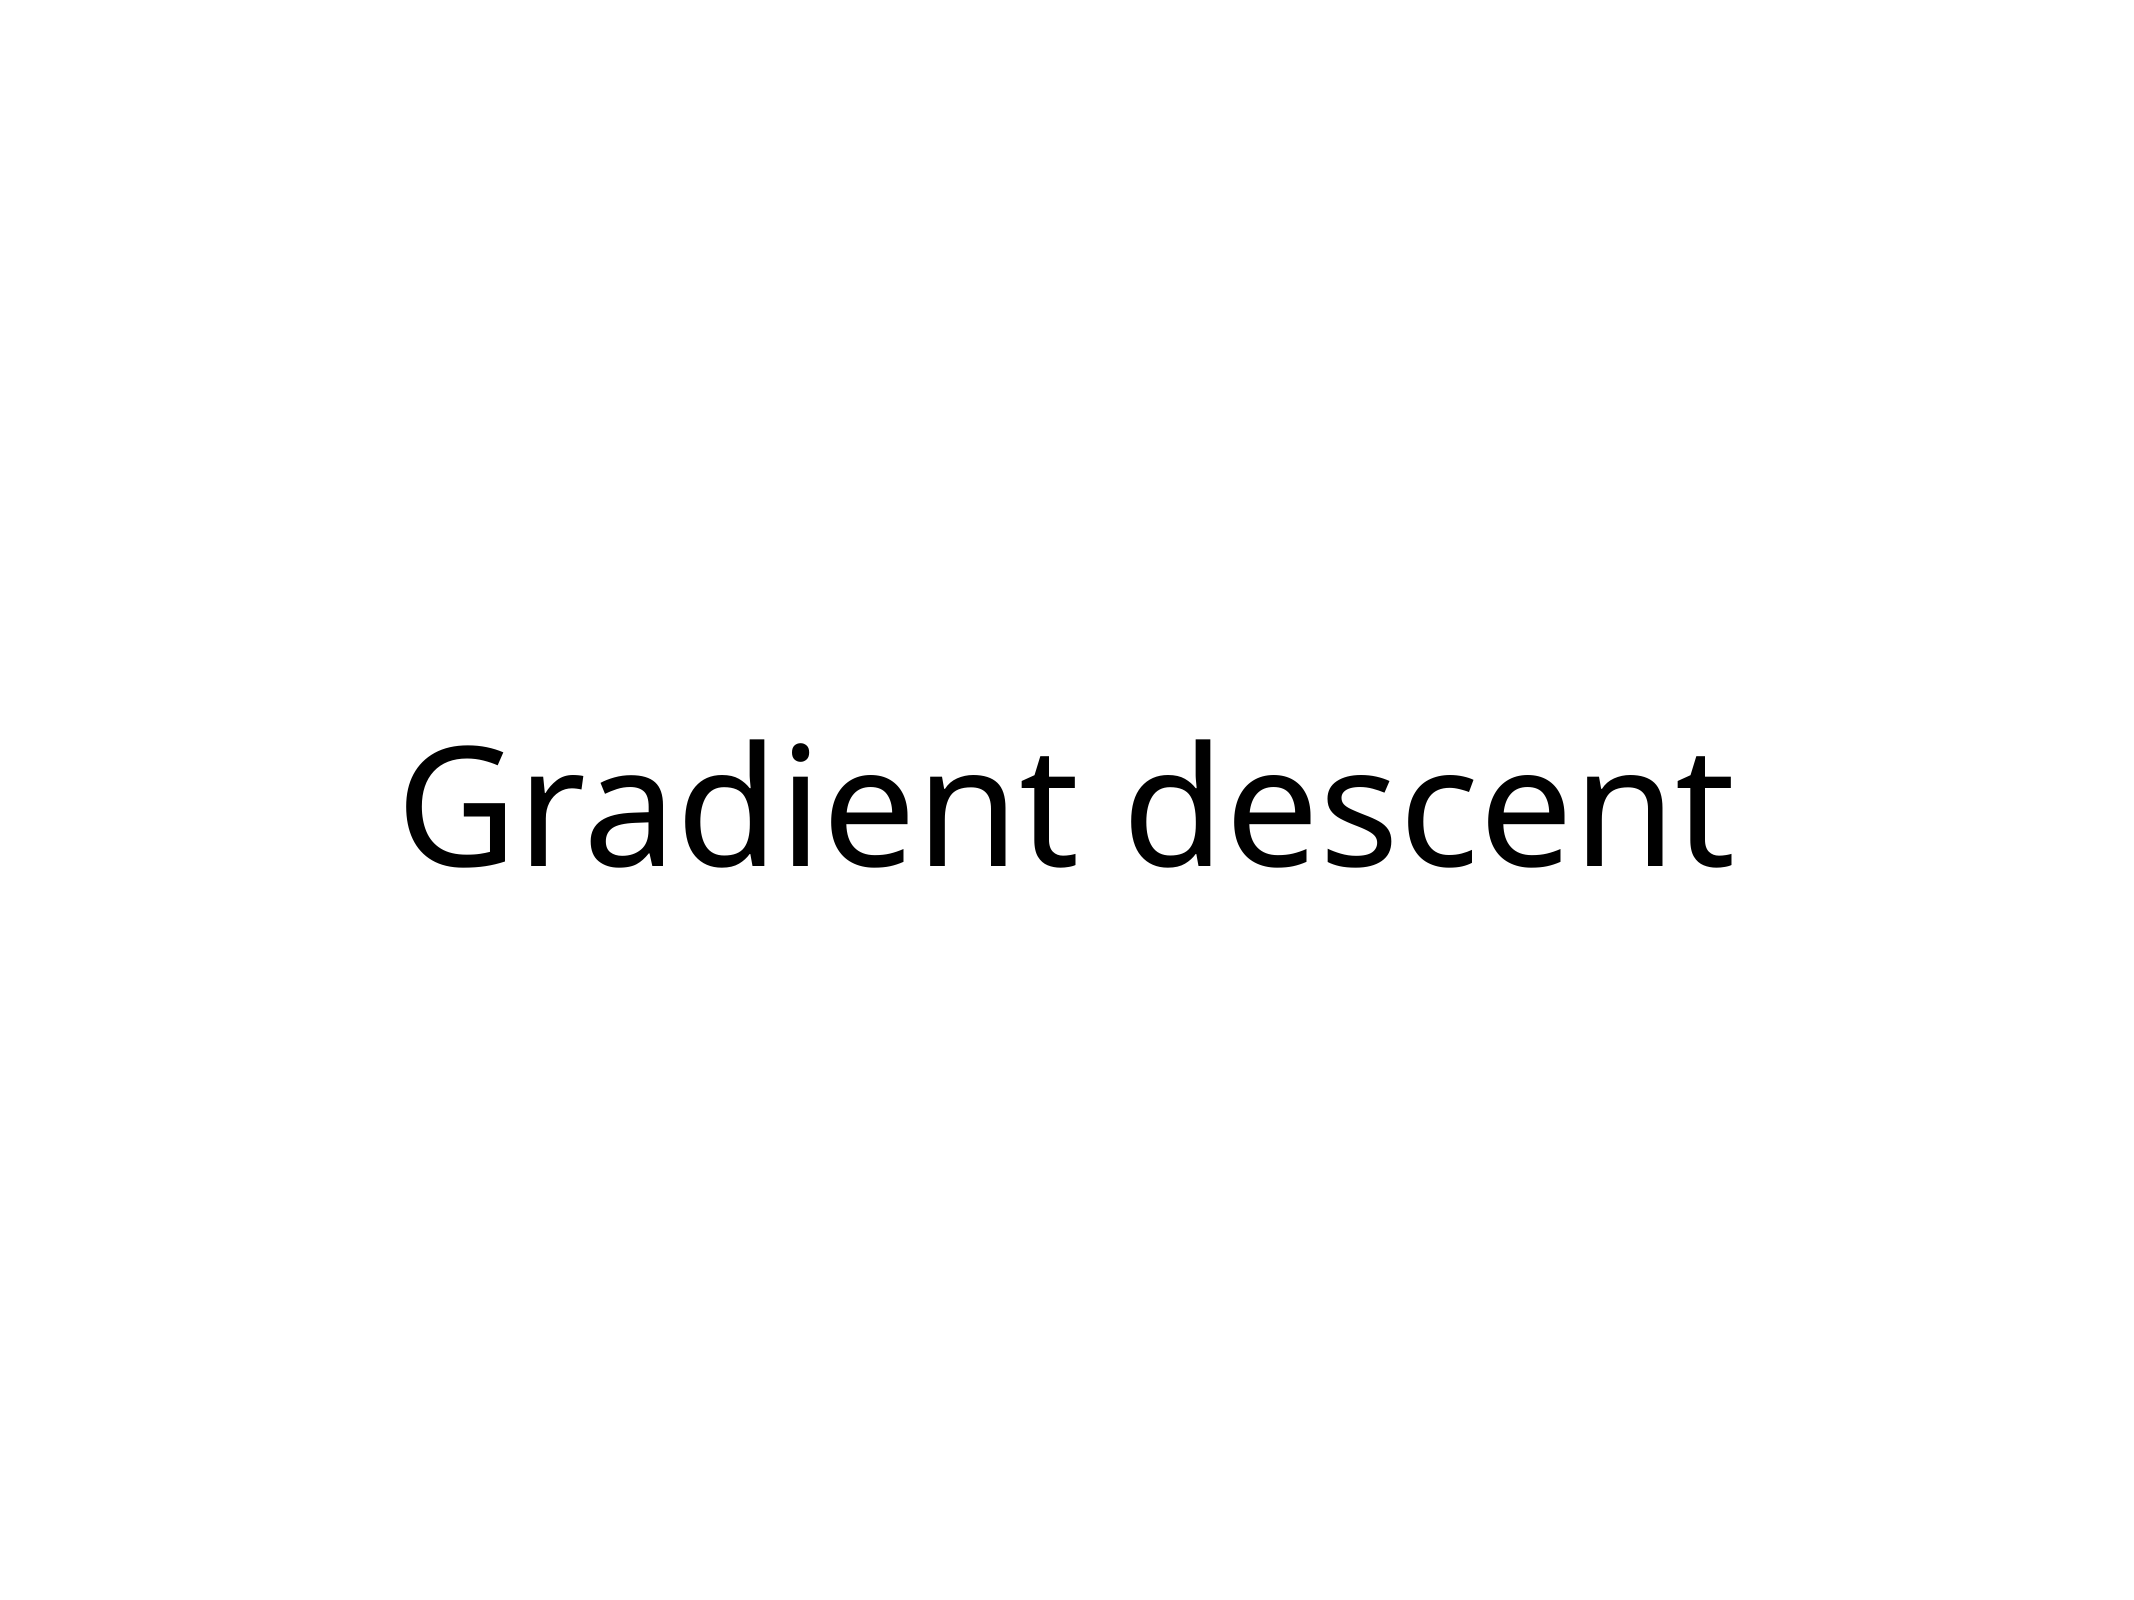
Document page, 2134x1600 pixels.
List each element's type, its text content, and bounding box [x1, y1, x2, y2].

title Gradient descent [207, 528, 1926, 1072]
